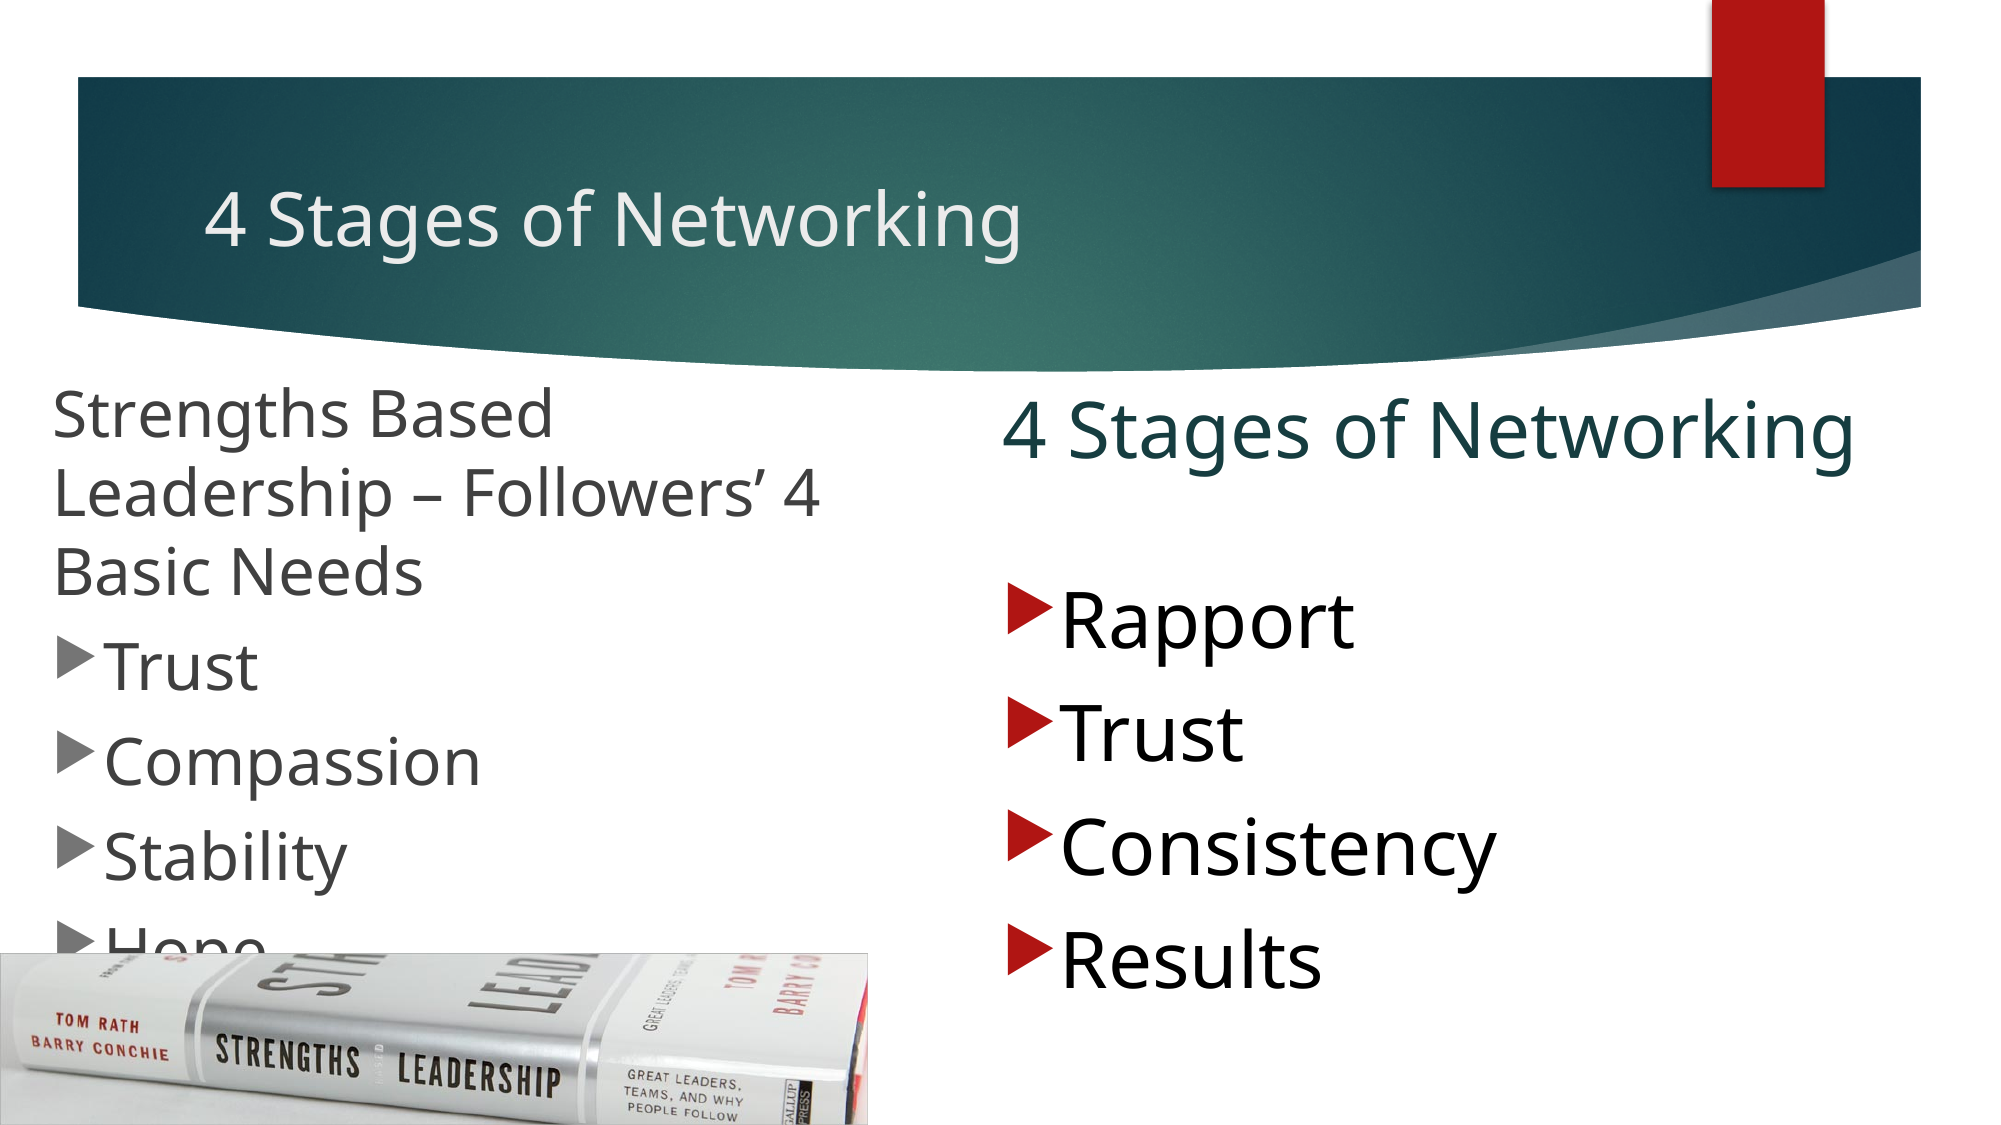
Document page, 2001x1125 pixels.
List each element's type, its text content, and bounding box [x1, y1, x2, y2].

picture [0, 953, 868, 1125]
title 4 Stages of Networking [189, 158, 1638, 275]
list 4 Stages of Networking Rapport Trust Consistency Results [987, 373, 1910, 1020]
list Strengths Based Leadership – Followers’ 4 Basic Needs Trust Compassion Stability Hope [37, 364, 895, 1004]
